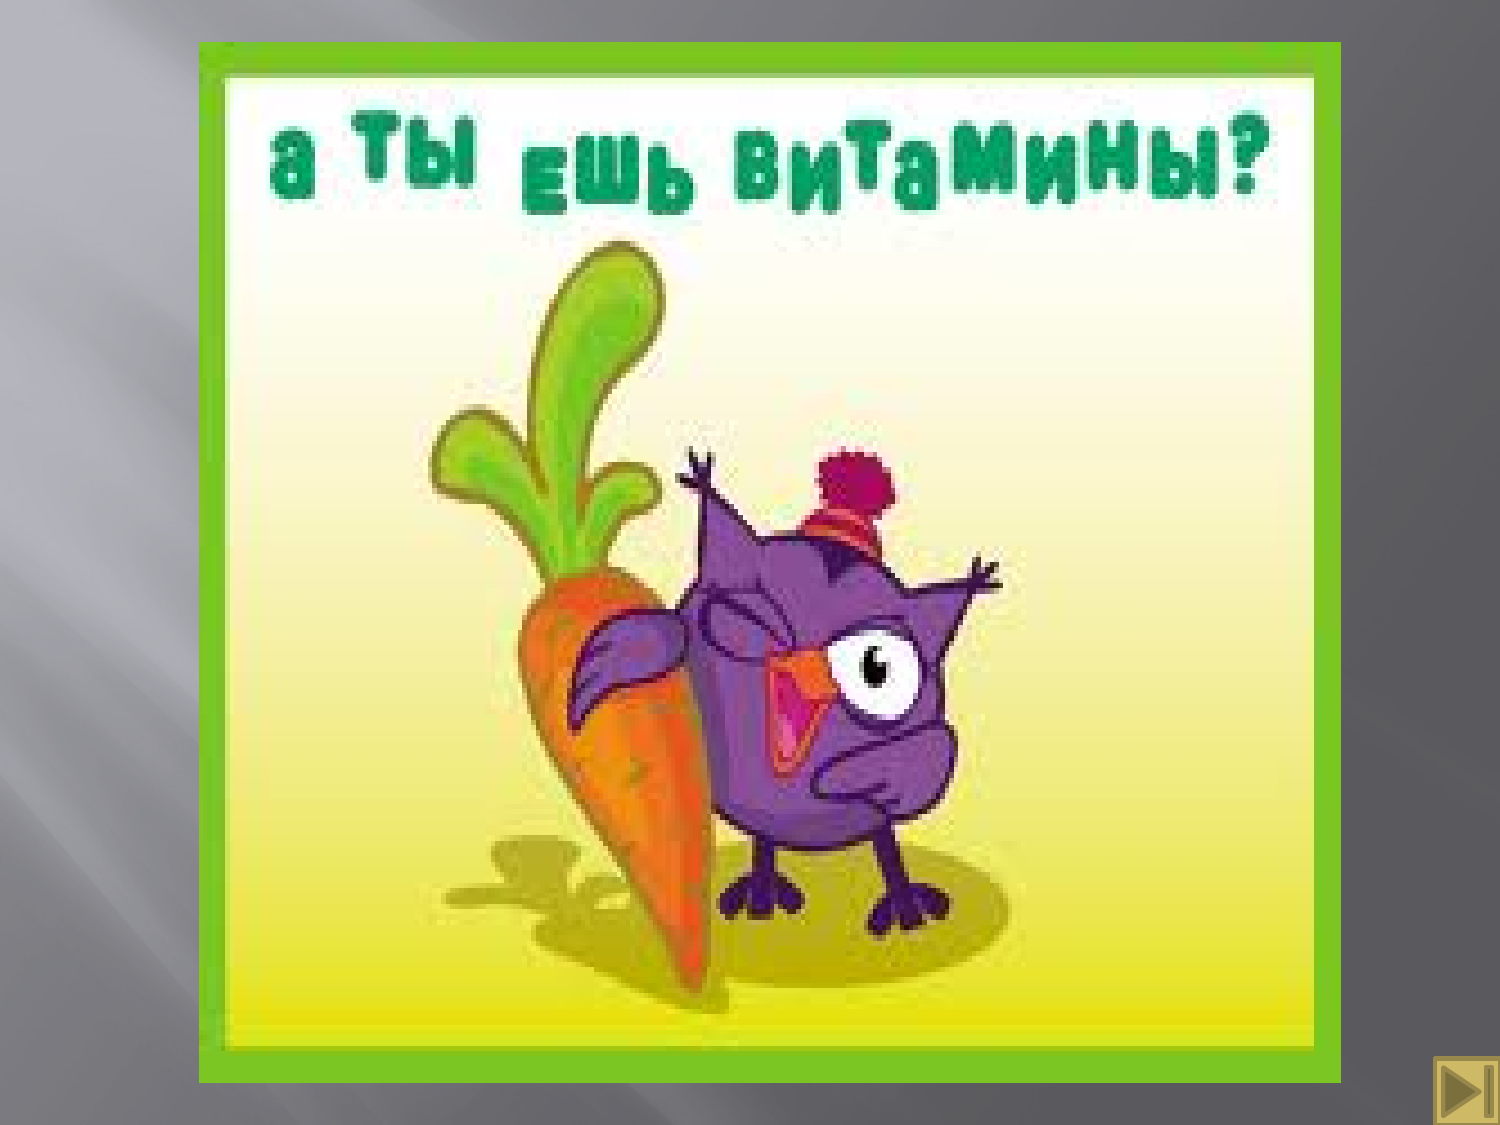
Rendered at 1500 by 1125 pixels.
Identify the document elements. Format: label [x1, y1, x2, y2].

list [199, 42, 1341, 1083]
text_box [1433, 1056, 1500, 1125]
